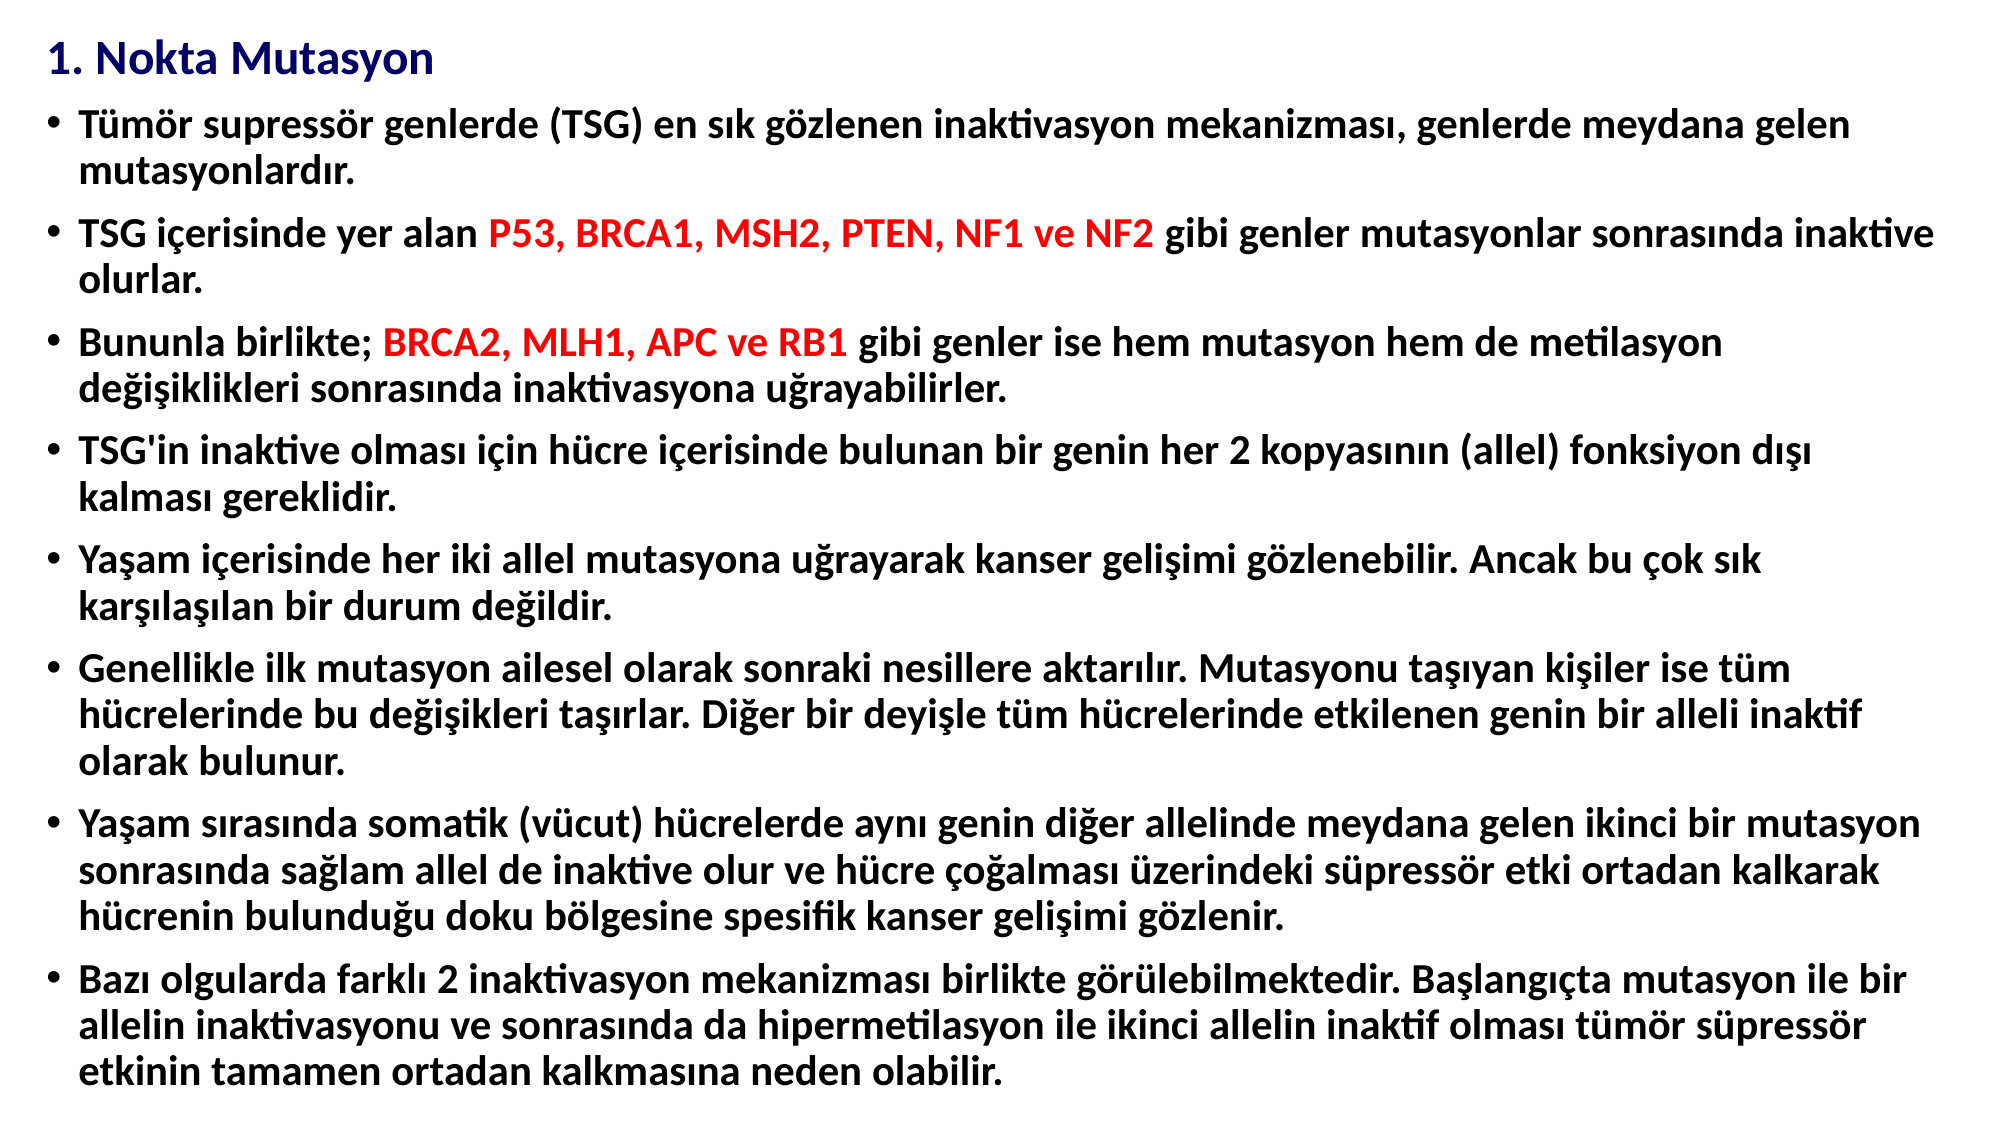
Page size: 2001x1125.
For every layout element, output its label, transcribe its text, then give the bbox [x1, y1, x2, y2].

list 1. Nokta Mutasyon Tümör supressör genlerde (TSG) en sık gözlenen inaktivasyon mekanizması, genlerde meydana gelen mutasyonlardır. TSG içerisinde yer alan P53, BRCA1, MSH2, PTEN, NF1 ve NF2 gibi genler mutasyonlar sonrasında inaktive olurlar. Bununla birlikte; BRCA2, MLH1, APC ve RB1 gibi genler ise hem mutasyon hem de metilasyon değişiklikleri sonrasında inaktivasyona uğrayabilirler. TSG'in inaktive olması için hücre içerisinde bulunan bir genin her 2 kopyasının (allel) fonksiyon dışı kalması gereklidir. Yaşam içerisinde her iki allel mutasyona uğrayarak kanser gelişimi gözlenebilir. Ancak bu çok sık karşılaşılan bir durum değildir. Genellikle ilk mutasyon ailesel olarak sonraki nesillere aktarılır. Mutasyonu taşıyan kişiler ise tüm hücrelerinde bu değişikleri taşırlar. Diğer bir deyişle tüm hücrelerinde etkilenen genin bir alleli inaktif olarak bulunur. Yaşam sırasında somatik (vücut) hücrelerde aynı genin diğer allelinde meydana gelen ikinci bir mutasyon sonrasında sağlam allel de inaktive olur ve hücre çoğalması üzerindeki süpressör etki ortadan kalkarak hücrenin bulunduğu doku bölgesine spesifik kanser gelişimi gözlenir. Bazı olgularda farklı 2 inaktivasyon mekanizması birlikte görülebilmektedir. Başlangıçta mutasyon ile bir allelin inaktivasyonu ve sonrasında da hipermetilasyon ile ikinci allelin inaktif olması tümör süpressör etkinin tamamen ortadan kalkmasına neden olabilir. [31, 24, 1958, 1109]
